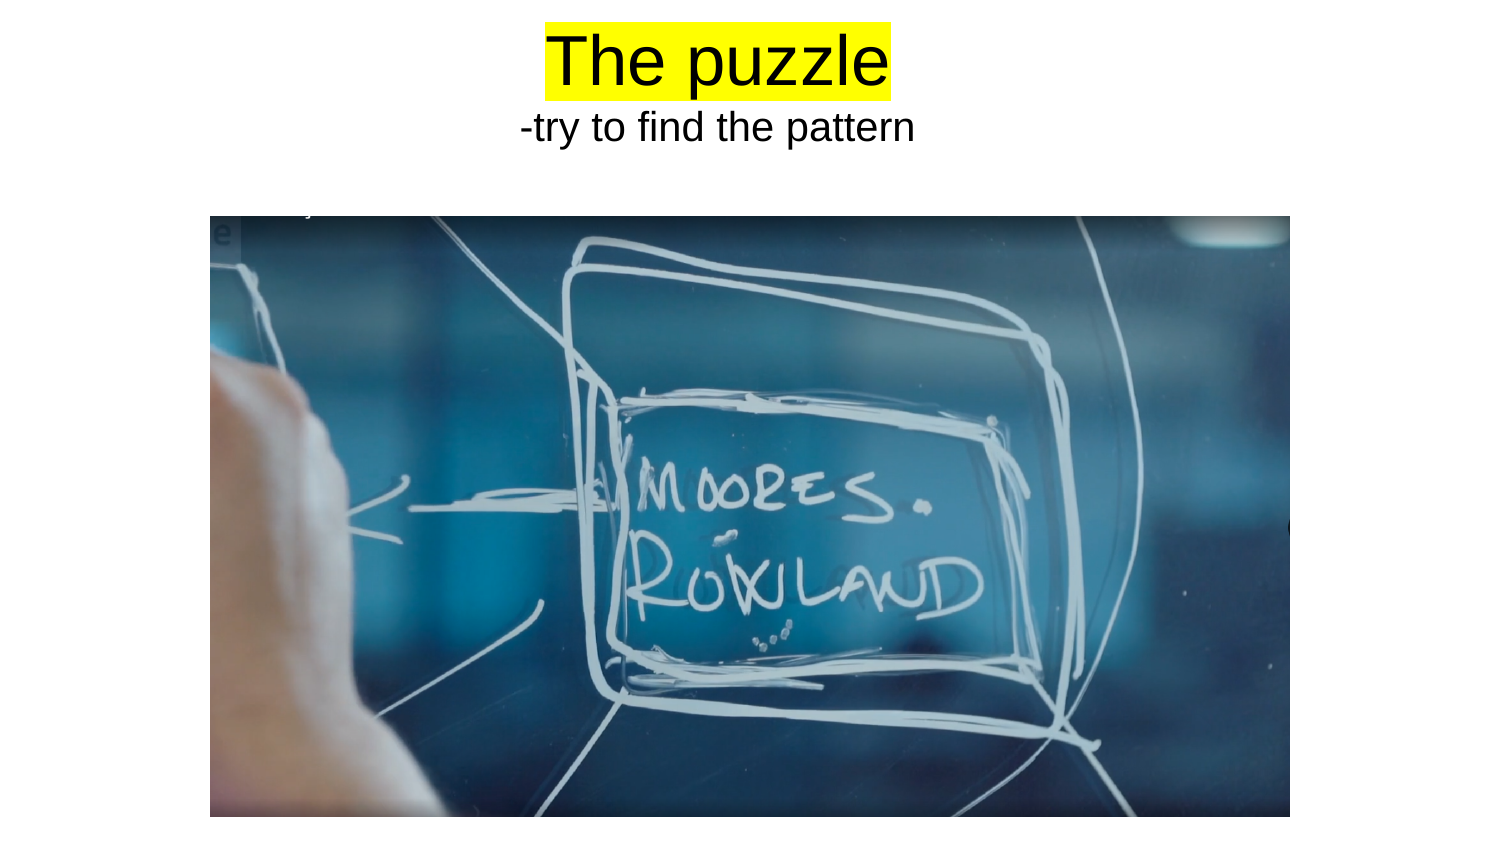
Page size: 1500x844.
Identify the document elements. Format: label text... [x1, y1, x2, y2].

text_box The puzzle -try to find the pattern [404, 0, 1032, 165]
picture [210, 215, 1290, 817]
